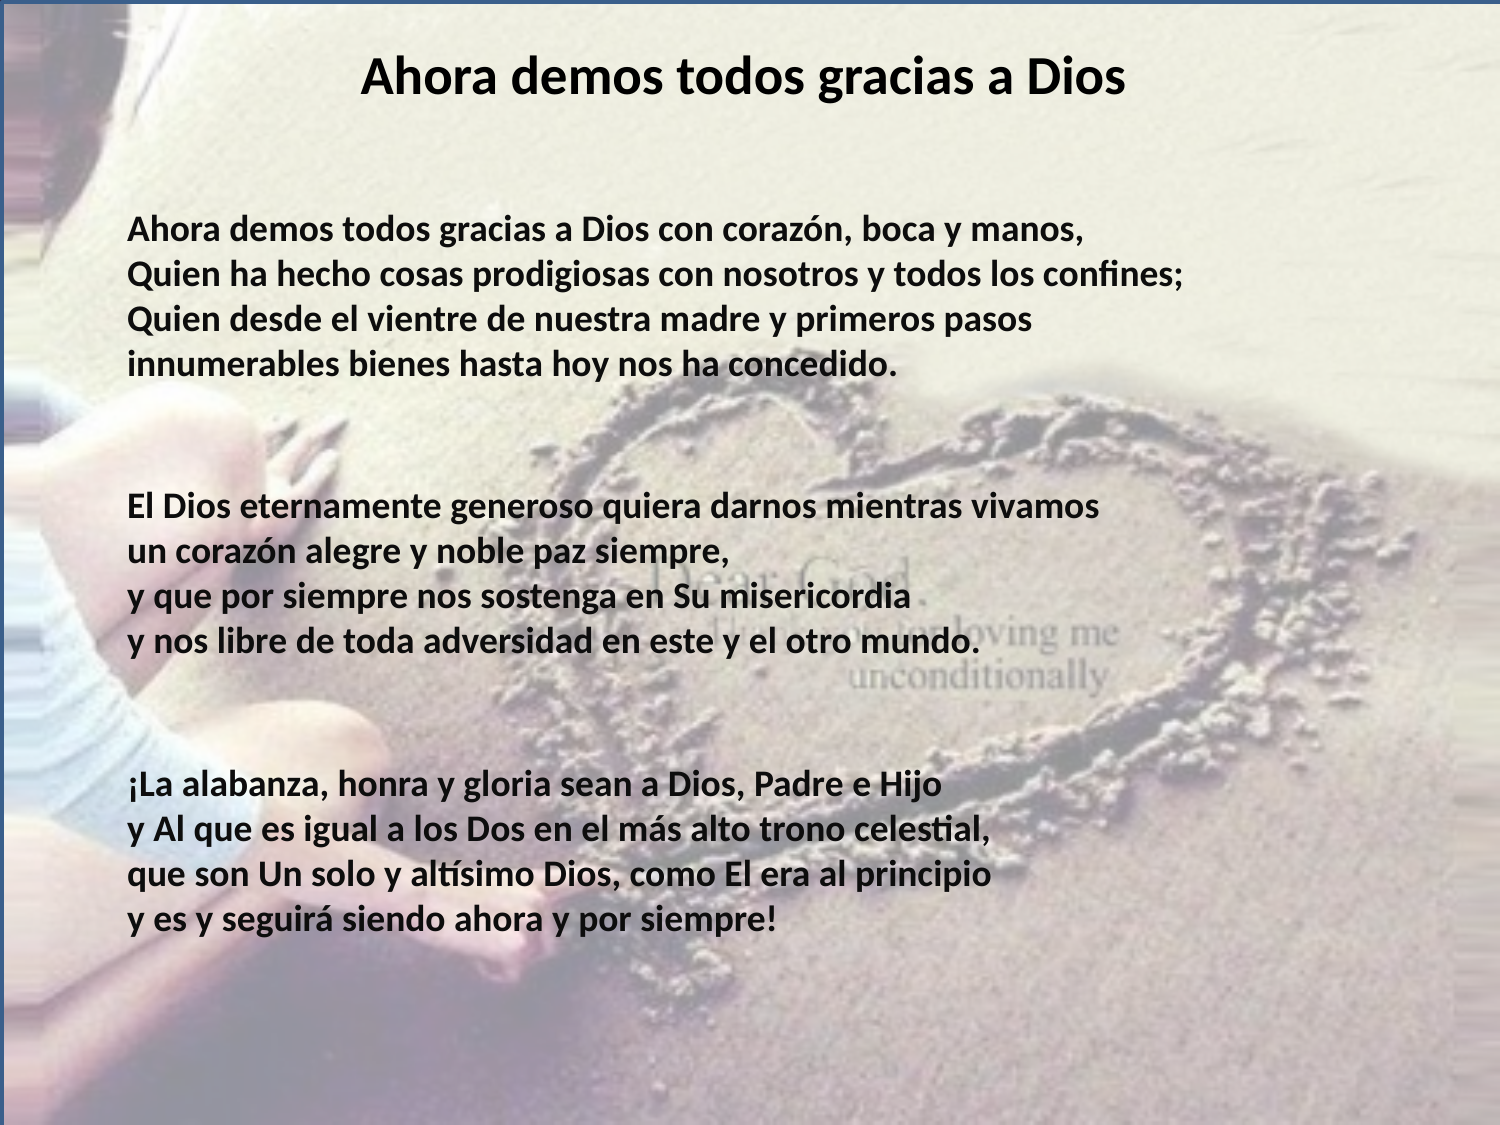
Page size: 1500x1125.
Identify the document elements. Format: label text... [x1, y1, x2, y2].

title Ahora demos todos gracias a Dios [147, 30, 1341, 114]
subtitle Ahora demos todos gracias a Dios con corazón, boca y manos, Quien ha hecho cosas prodigiosas con nosotros y todos los confines; Quien desde el vientre de nuestra madre y primeros pasos innumerables bienes hasta hoy nos ha concedido. El Dios eternamente generoso quiera darnos mientras vivamos un corazón alegre y noble paz siempre, y que por siempre nos sostenga en Su misericordia y nos libre de toda adversidad en este y el otro mundo. ¡La alabanza, honra y gloria sean a Dios, Padre e Hijo y Al que es igual a los Dos en el más alto trono celestial, que son Un solo y altísimo Dios, como El era al principio y es y seguirá siendo ahora y por siempre! [112, 196, 1211, 961]
